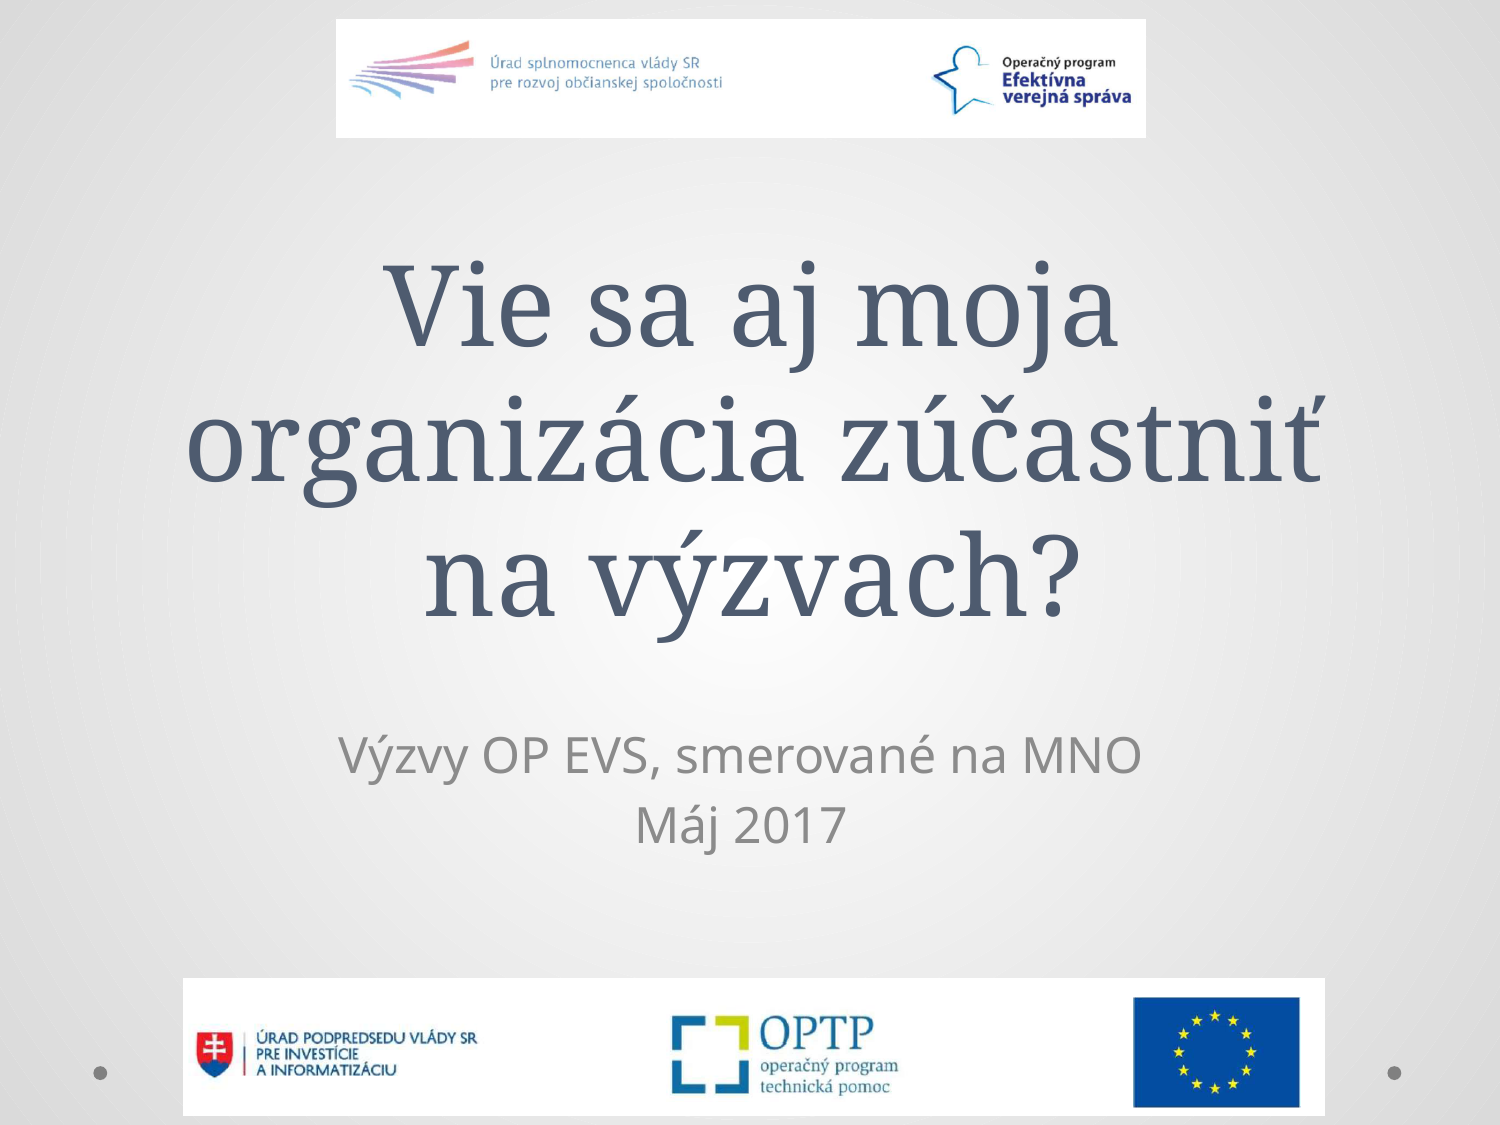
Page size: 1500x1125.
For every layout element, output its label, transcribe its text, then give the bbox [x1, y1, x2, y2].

picture [182, 977, 1325, 1116]
picture [336, 18, 1147, 138]
title Vie sa aj moja organizácia zúčastniť na výzvach? [116, 219, 1392, 647]
subtitle Výzvy OP EVS, smerované na MNO Máj 2017 [272, 716, 1210, 870]
